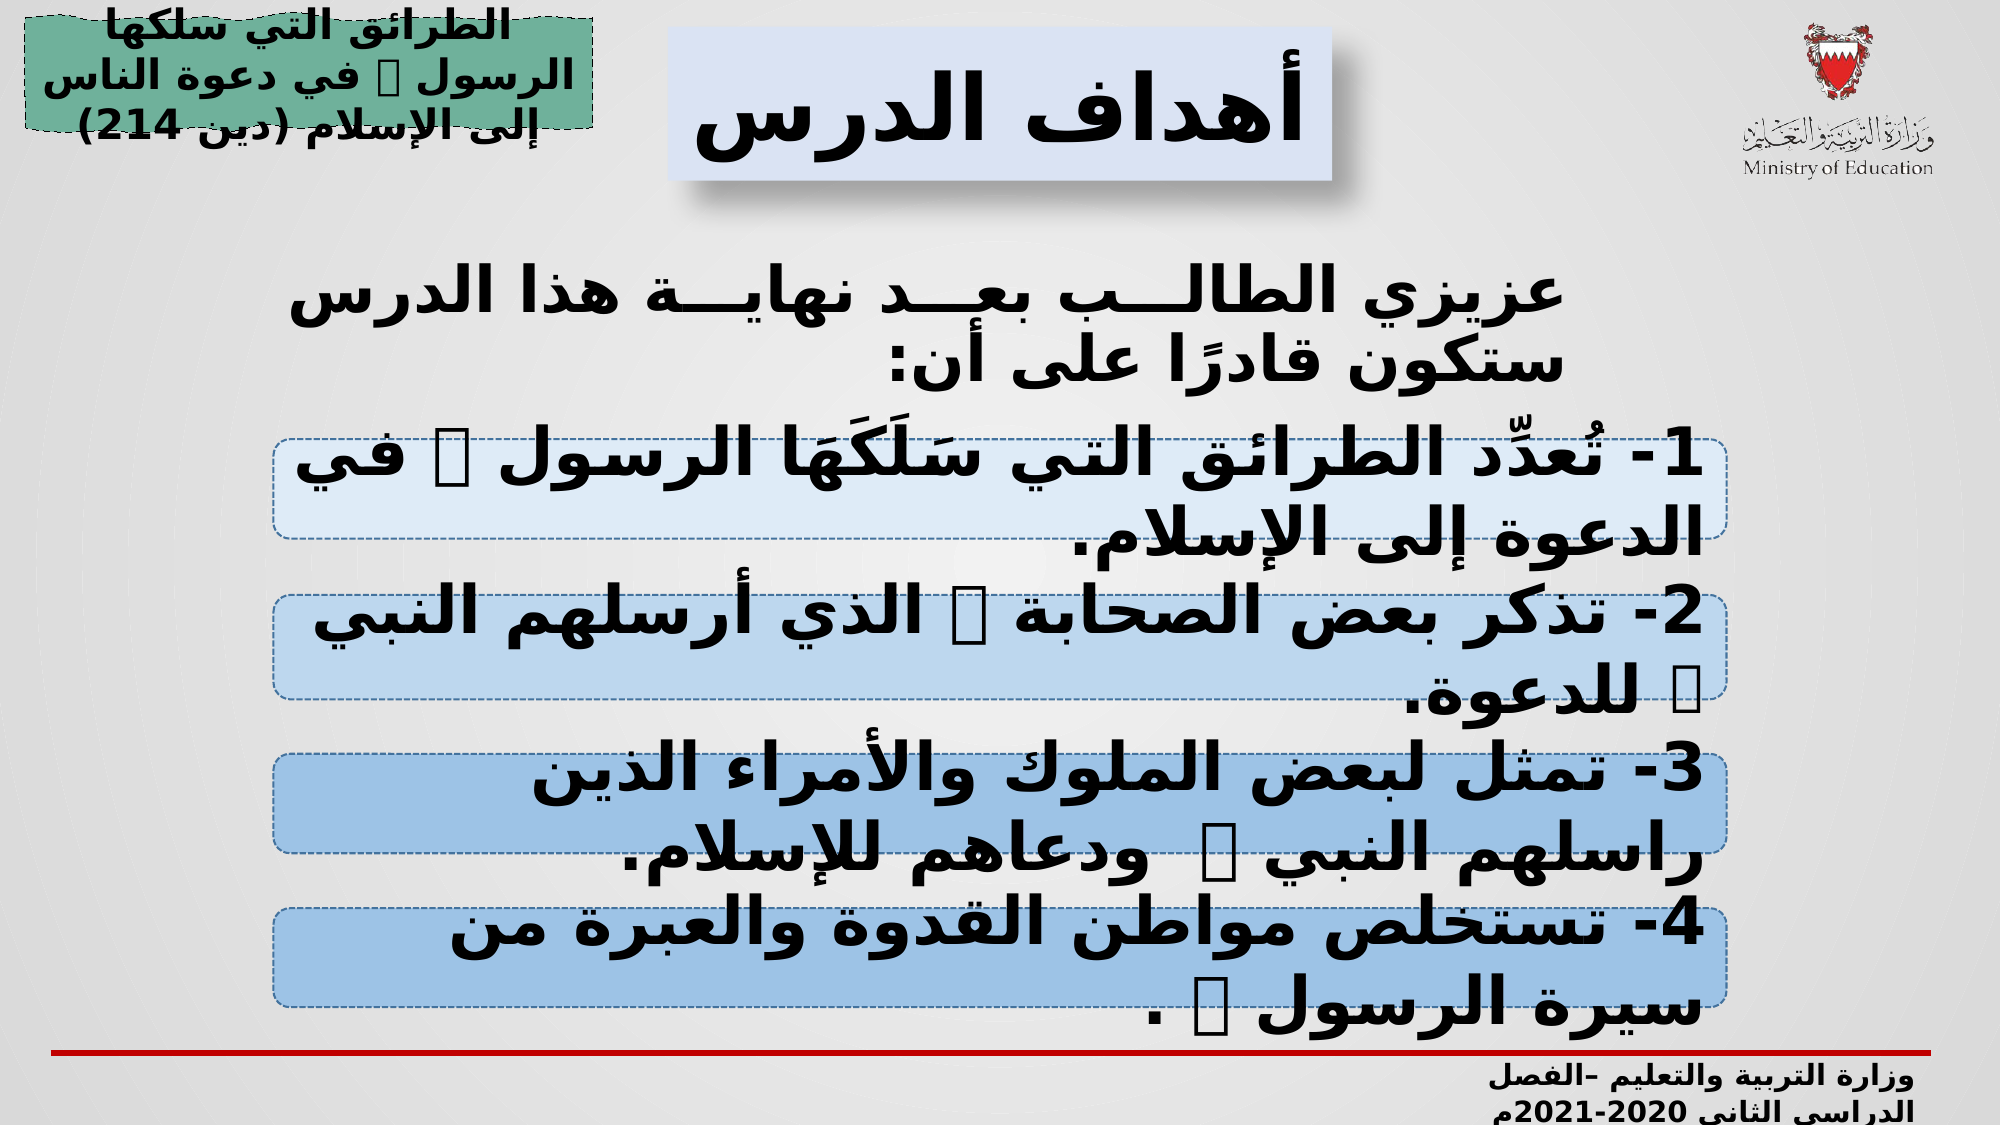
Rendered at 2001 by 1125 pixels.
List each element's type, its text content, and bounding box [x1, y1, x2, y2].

text_box 1- تُعدِّد الطرائق التي سَلَكَهَا الرسول  في الدعوة إلى الإسلام. [272, 438, 1728, 540]
text_box الطرائق التي سلكها الرسول  في دعوة الناس إلى الإسلام (دين 214) [24, 12, 593, 133]
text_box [50, 1052, 1931, 1123]
text_box عزيزي الطالب بعد نهاية هذا الدرس ستكون قادرًا على أن: [273, 248, 1583, 403]
text_box 2- تذكر بعض الصحابة  الذي أرسلهم النبي  للدعوة. [272, 593, 1728, 701]
picture [1705, 0, 1976, 209]
text_box 4- تستخلص مواطن القدوة والعبرة من سيرة الرسول  . [272, 907, 1728, 1009]
text_box 3- تمثل لبعض الملوك والأمراء الذين راسلهم النبي  ودعاهم للإسلام. [272, 752, 1728, 855]
text_box أهداف الدرس [667, 26, 1333, 181]
